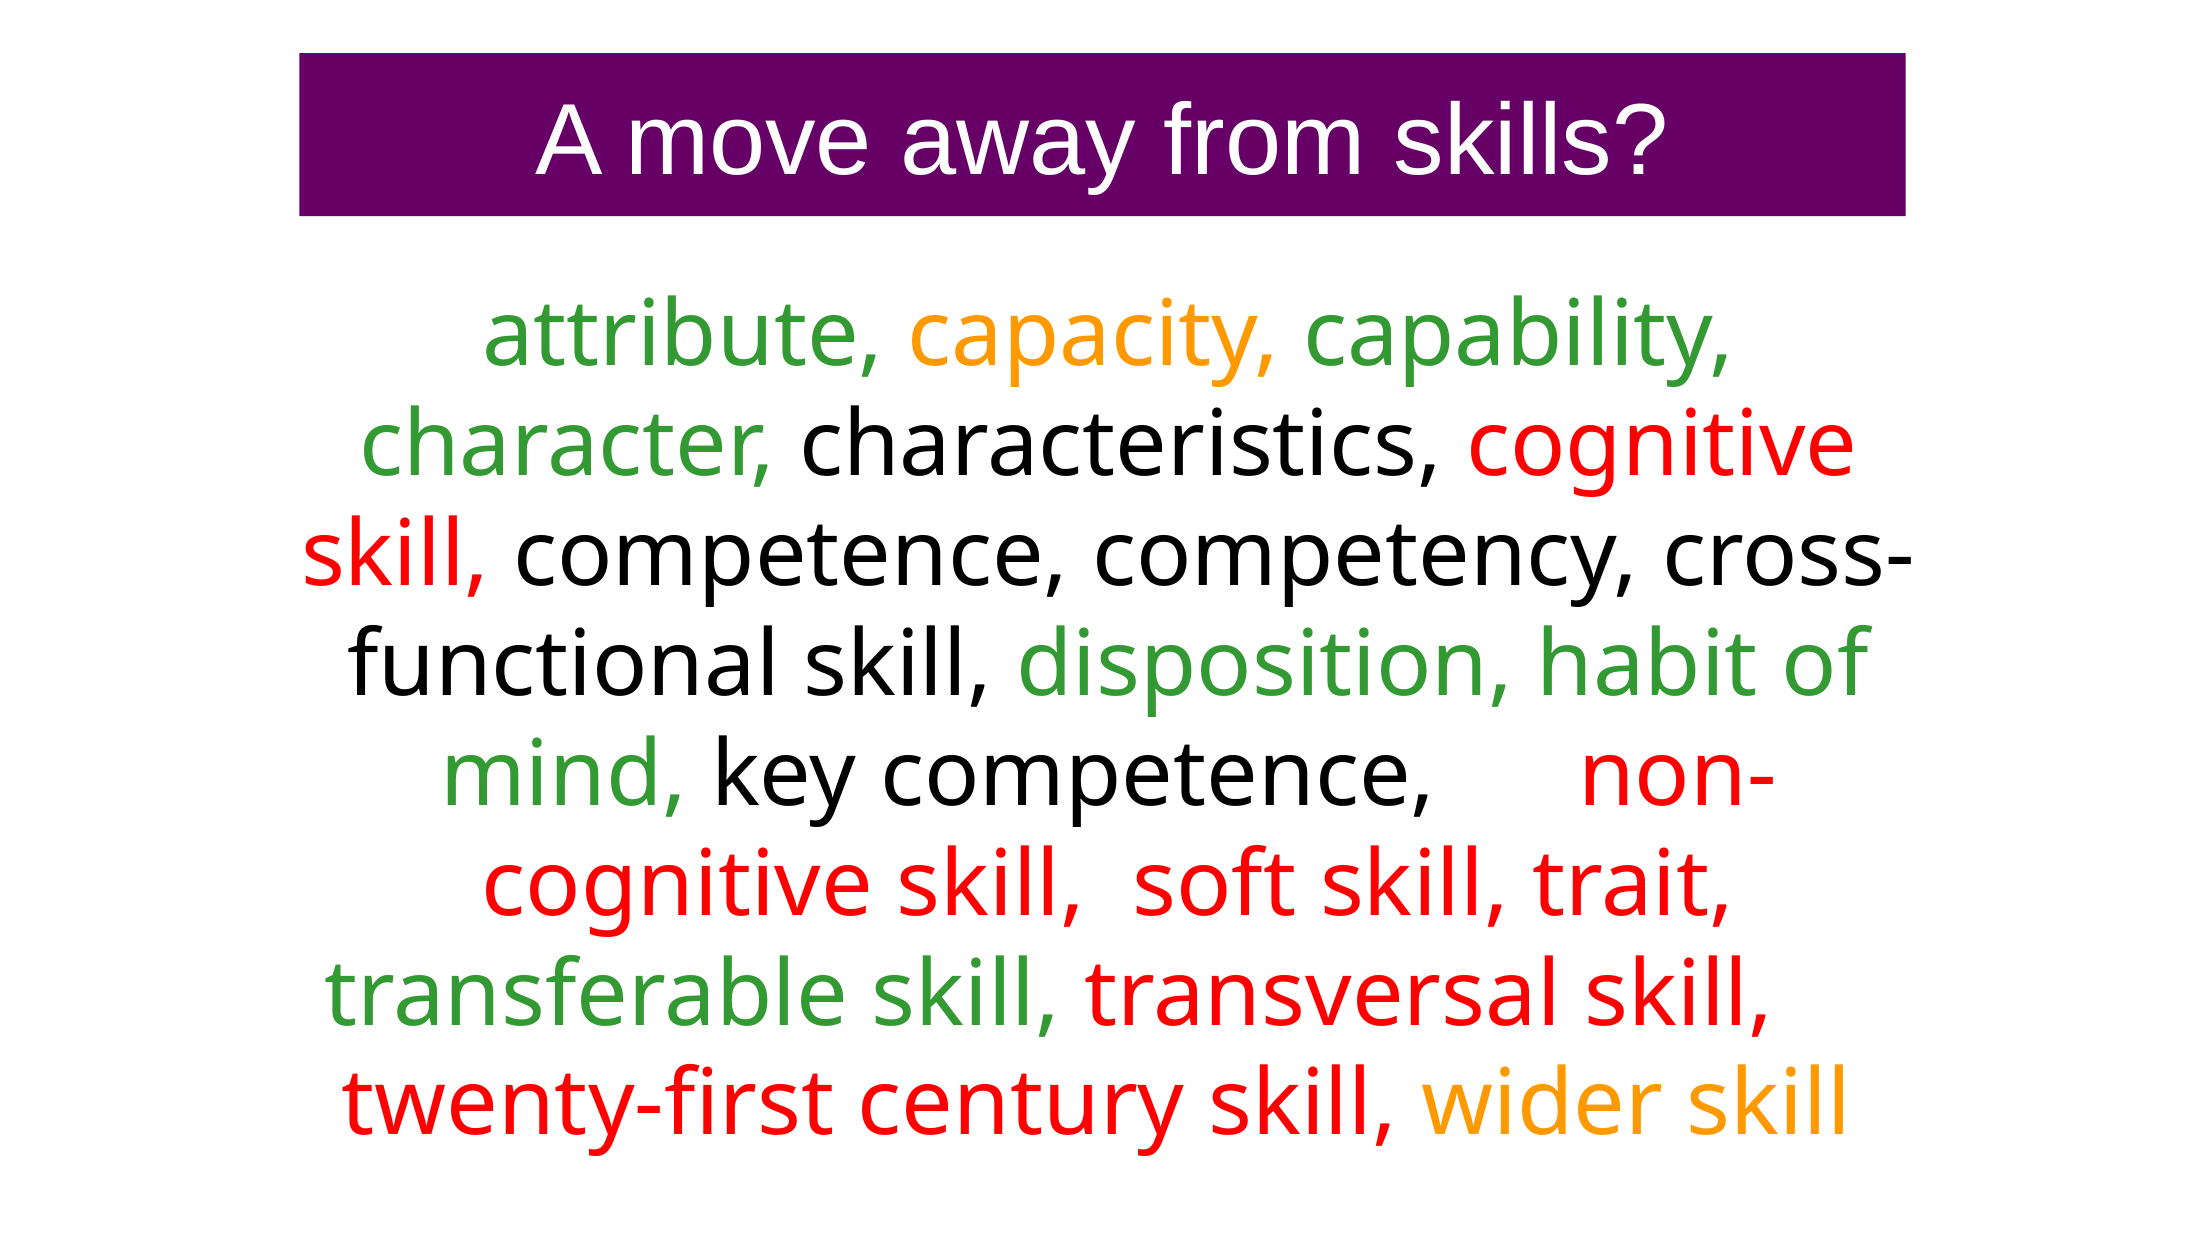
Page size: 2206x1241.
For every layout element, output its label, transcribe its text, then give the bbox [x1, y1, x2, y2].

text_box attribute, capacity, capability, character, characteristics, cognitive skill, competence, competency, cross-functional skill, disposition, habit of mind, key competence, non-cognitive skill, soft skill, trait, transferable skill, transversal skill, twenty-first century skill, wider skill [263, 266, 1954, 1206]
text_box A move away from skills? [299, 53, 1906, 217]
